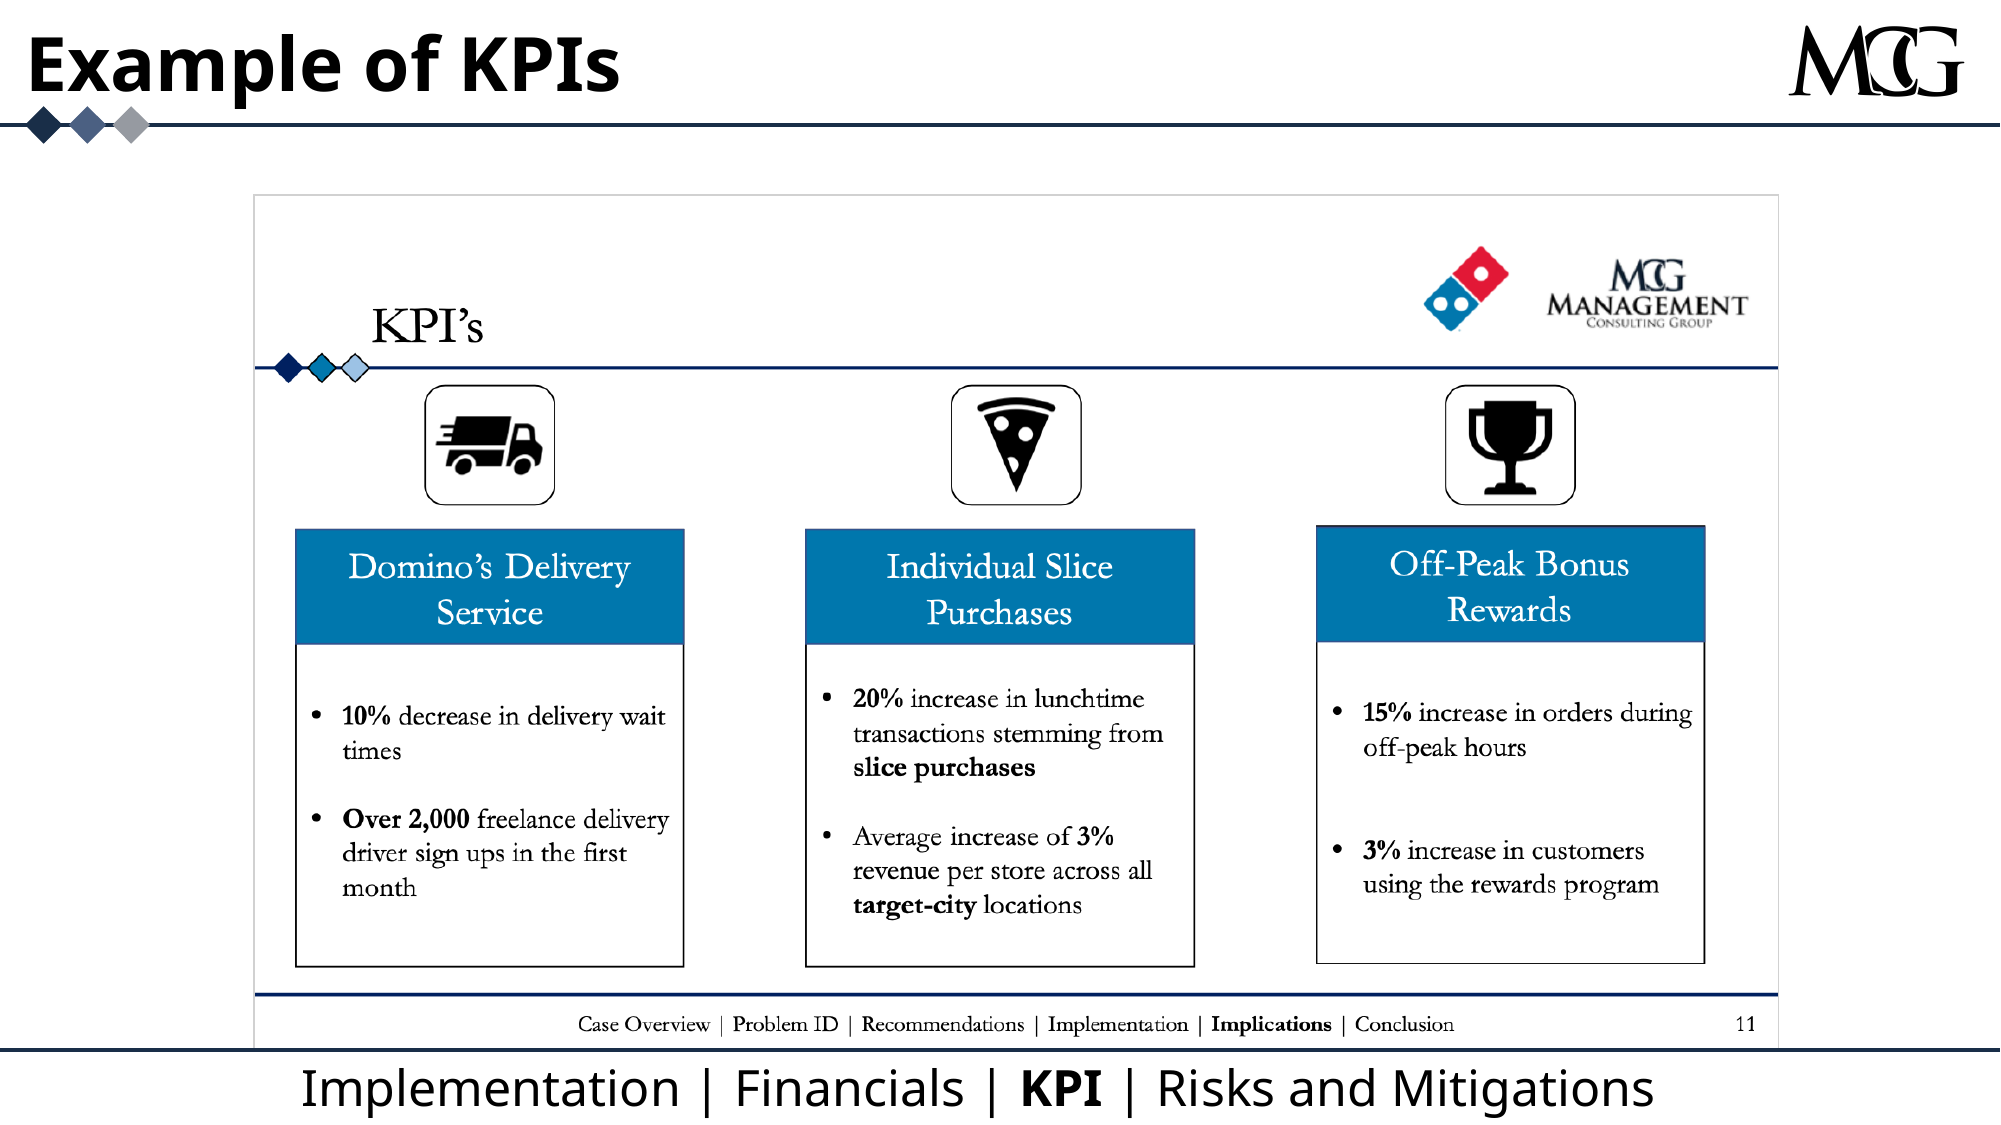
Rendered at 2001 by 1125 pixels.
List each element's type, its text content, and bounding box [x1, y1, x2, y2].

text_box Example of KPIs [10, 8, 1782, 114]
text_box [1696, 0, 2000, 114]
picture [1781, 12, 1976, 111]
text_box Implementation | Financials | KPI | Risks and Mitigations [286, 1056, 1714, 1084]
picture [253, 194, 1780, 1048]
